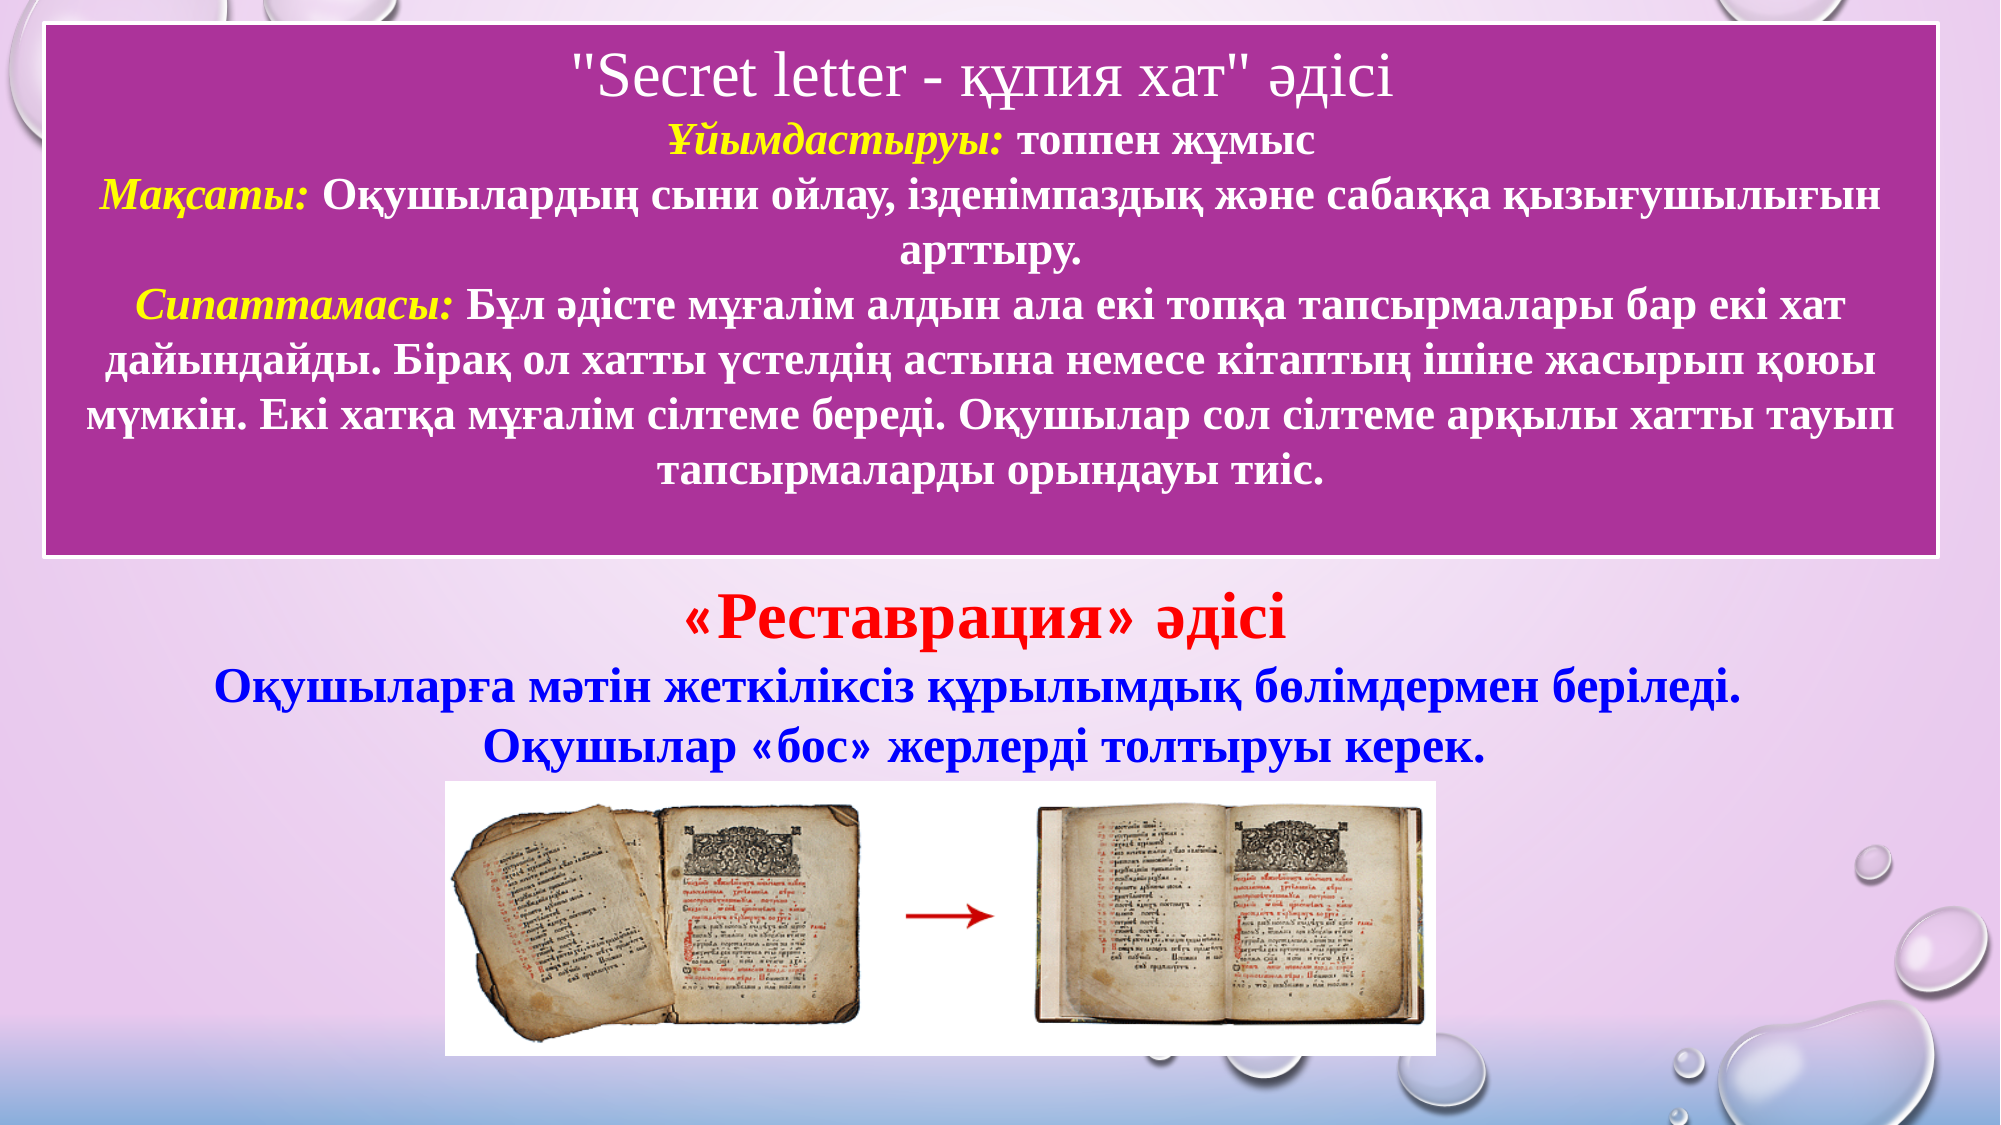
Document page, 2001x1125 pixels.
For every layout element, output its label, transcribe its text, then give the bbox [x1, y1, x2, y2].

picture [0, 0, 2000, 1125]
text_box "Secret letter - құпия хат" әдісі Ұйымдастыруы: топпен жұмыс Мақсаты: Оқушылардың сыни ойлау, ізденімпаздық және сабаққа қызығушылығын арттыру. Сипаттамасы: Бұл әдісте мұғалім алдын ала екі топқа тапсырмалары бар екі хат дайындайды. Бірақ ол хатты үстелдің астына немесе кітаптың ішіне жасырып қоюы мүмкін. Екі хатқа мұғалім сілтеме береді. Оқушылар сол сілтеме арқылы хатты тауып тапсырмаларды орындауы тиіс. [42, 21, 1940, 559]
text_box «Реставрация» әдісі Оқушыларға мәтін жеткіліксіз құрылымдық бөлімдермен беріледі. Оқушылар «бос» жерлерді толтыруы керек. [43, 563, 1925, 781]
